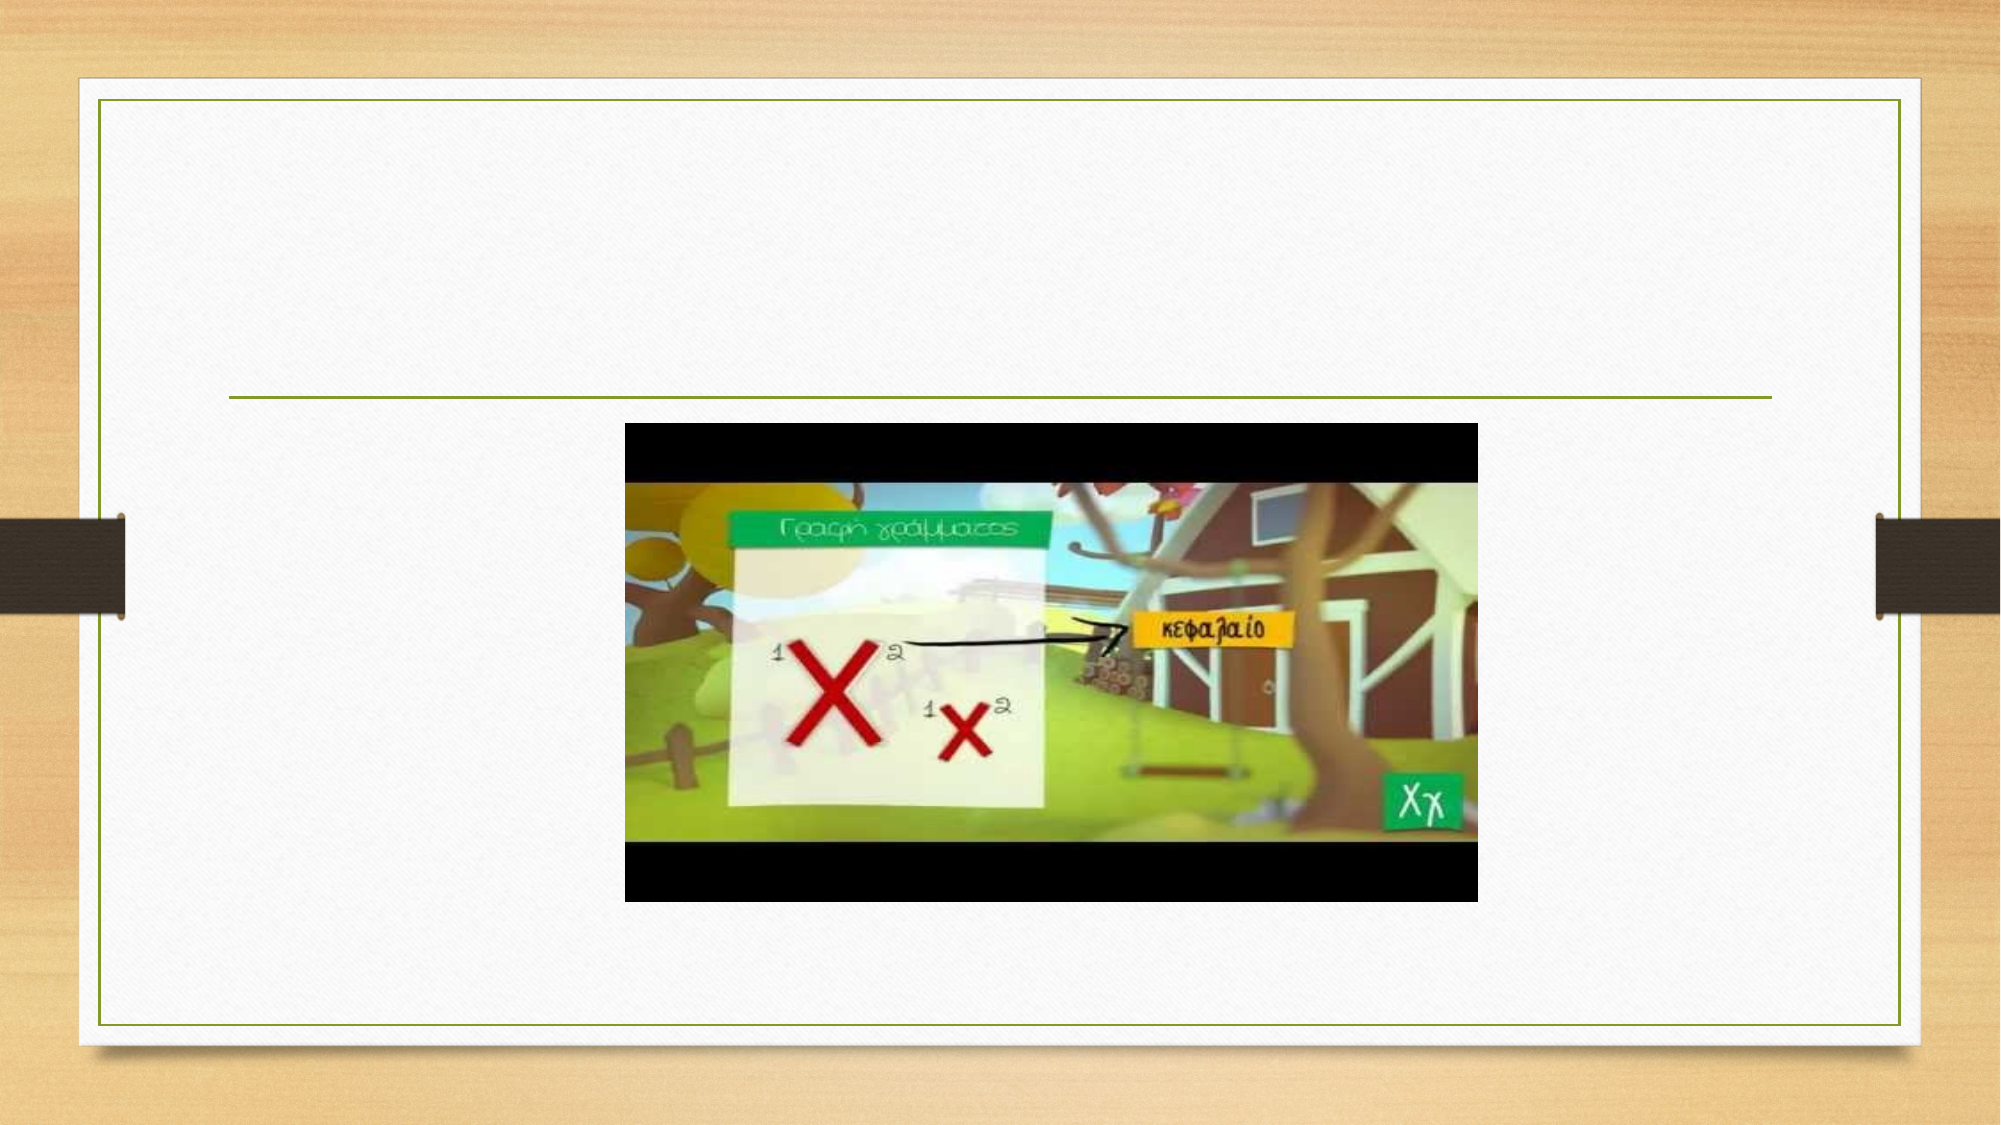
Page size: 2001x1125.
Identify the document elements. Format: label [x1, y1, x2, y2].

picture [0, 0, 2001, 1125]
list [624, 422, 1479, 903]
